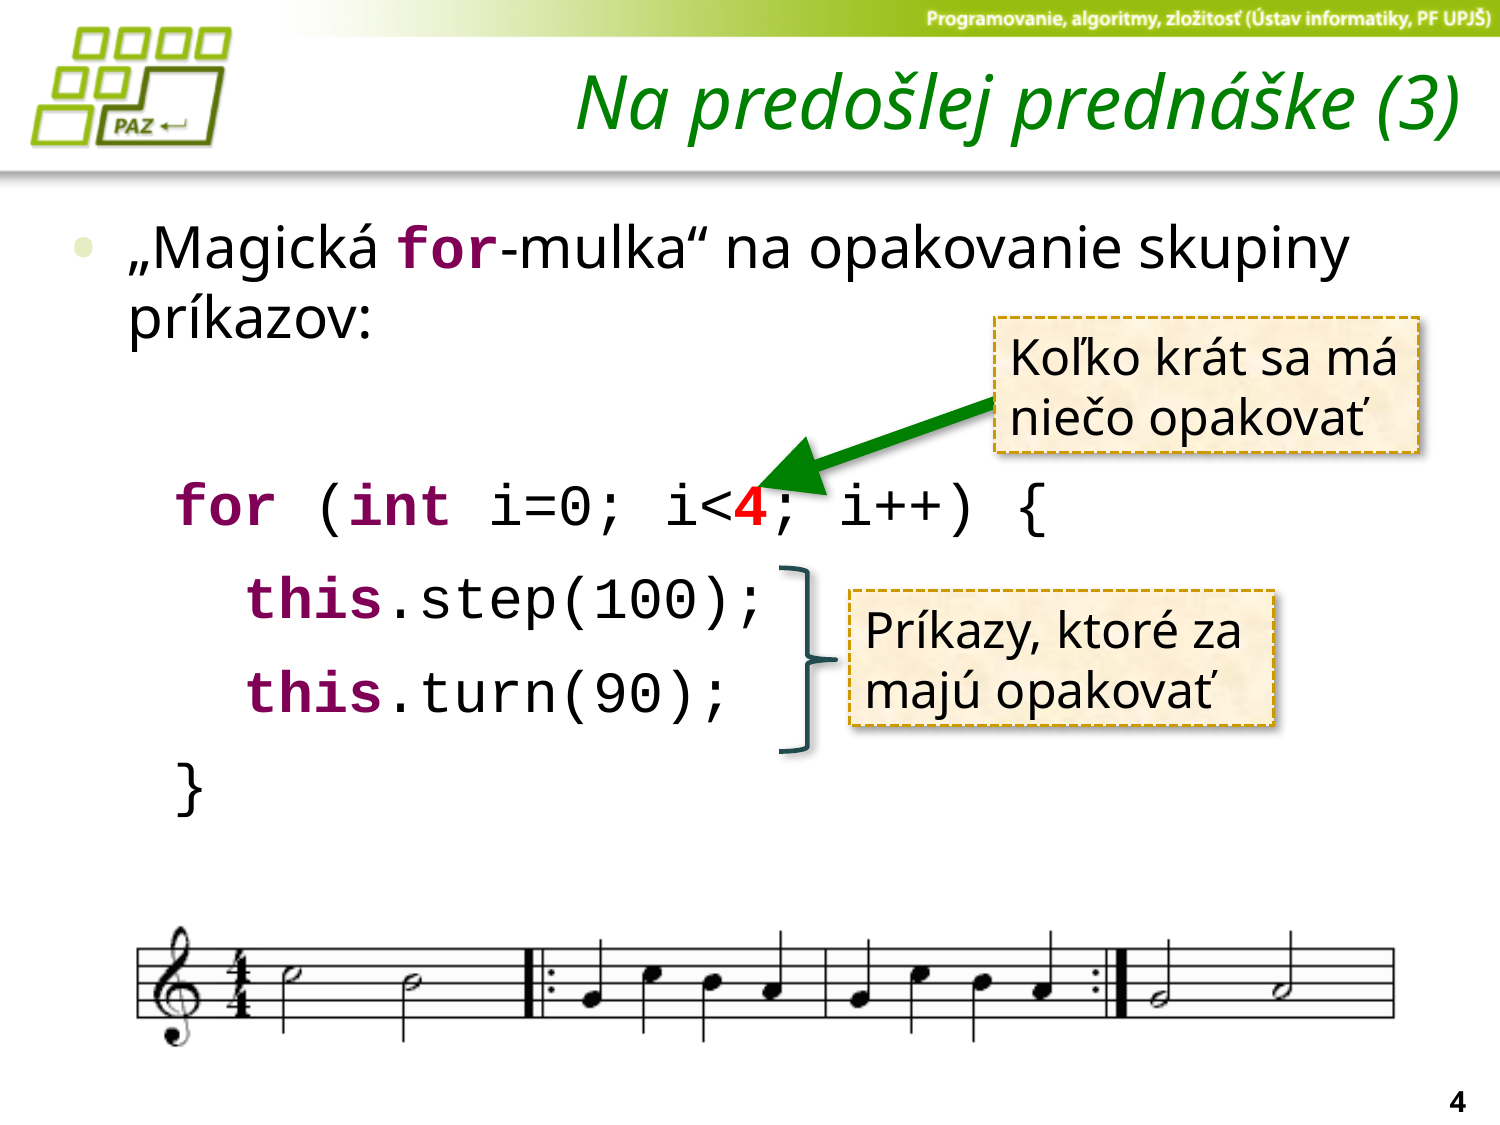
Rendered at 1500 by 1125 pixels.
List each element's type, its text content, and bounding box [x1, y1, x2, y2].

text_box [757, 403, 992, 490]
text_box Príkazy, ktoré za majú opakovať [849, 590, 1274, 726]
list „Magická for-mulka“ na opakovanie skupiny príkazov: for (int i=0; i<4; i++) { this.step(100); this.turn(90); } [53, 202, 1454, 1080]
text_box Koľko krát sa má niečo opakovať [994, 317, 1419, 453]
text_box [779, 567, 836, 752]
picture [0, 0, 1500, 1125]
title Na predošlej prednáške (3) [343, 46, 1477, 135]
